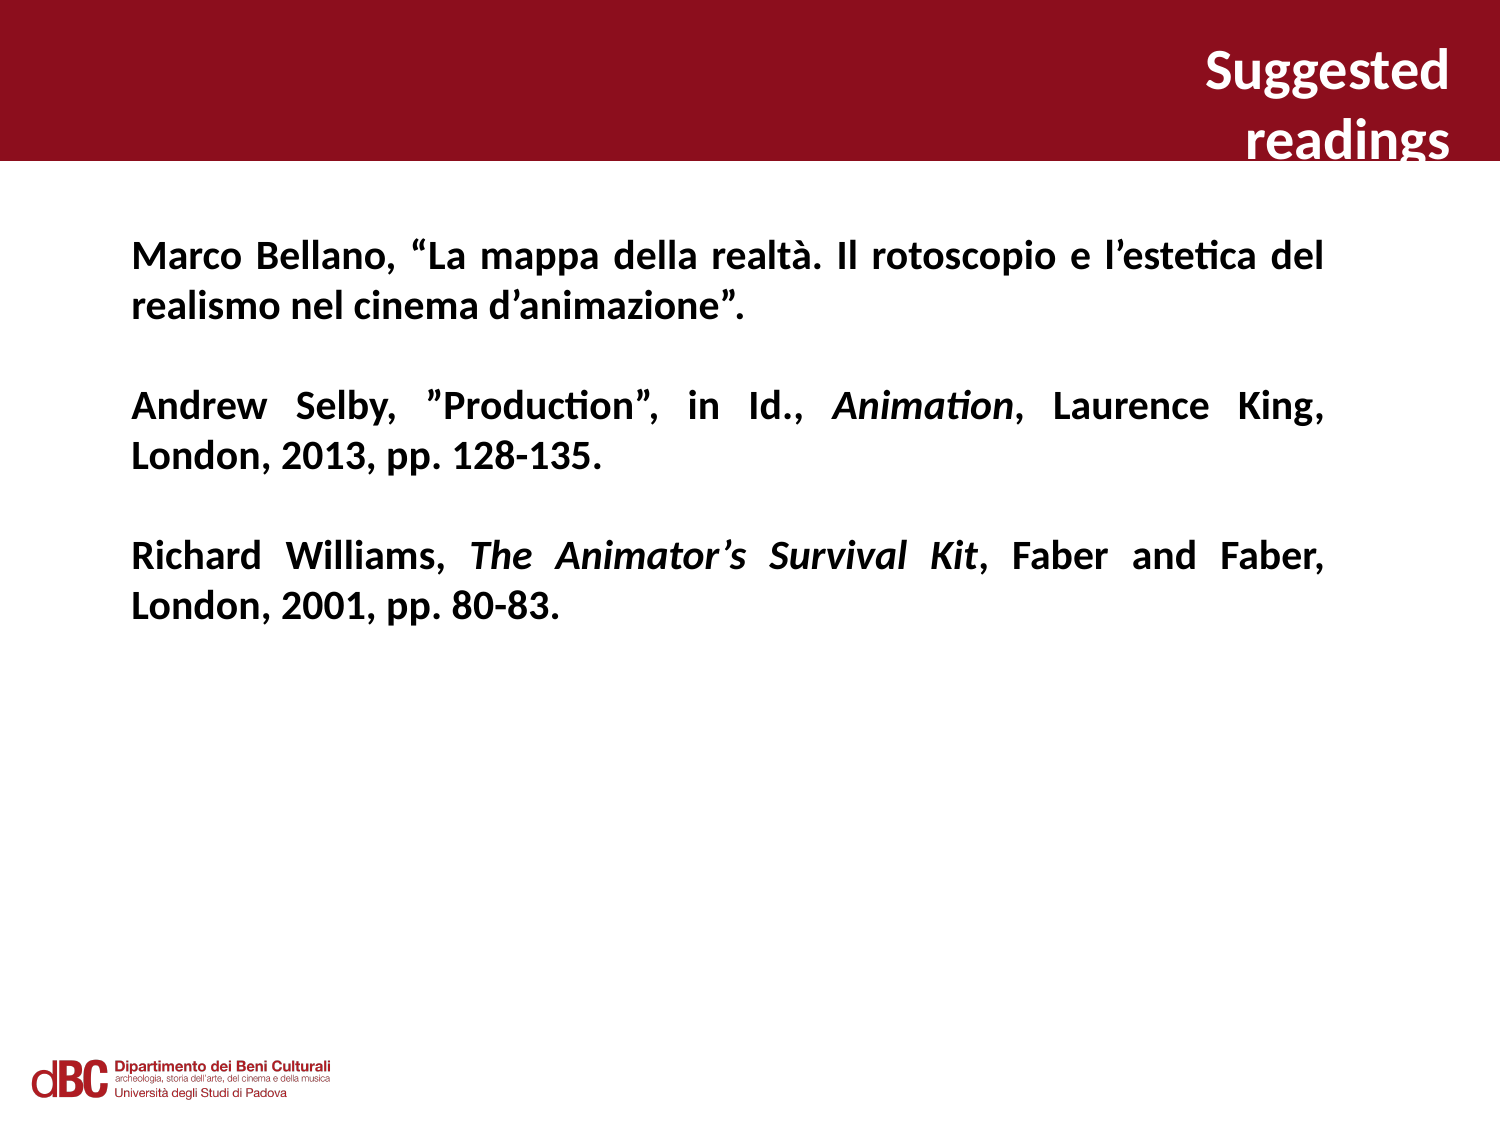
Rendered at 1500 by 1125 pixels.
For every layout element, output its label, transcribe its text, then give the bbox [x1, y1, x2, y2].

text_box [0, 0, 1500, 161]
text_box Suggested readings [986, 31, 1451, 102]
picture [29, 1058, 337, 1104]
text_box Marco Bellano, “La mappa della realtà. Il rotoscopio e l’estetica del realismo nel cinema d’animazione”. Andrew Selby, ”Production”, in Id., Animation, Laurence King, London, 2013, pp. 128-135. Richard Williams, The Animator’s Survival Kit, Faber and Faber, London, 2001, pp. 80-83. [123, 220, 1333, 946]
